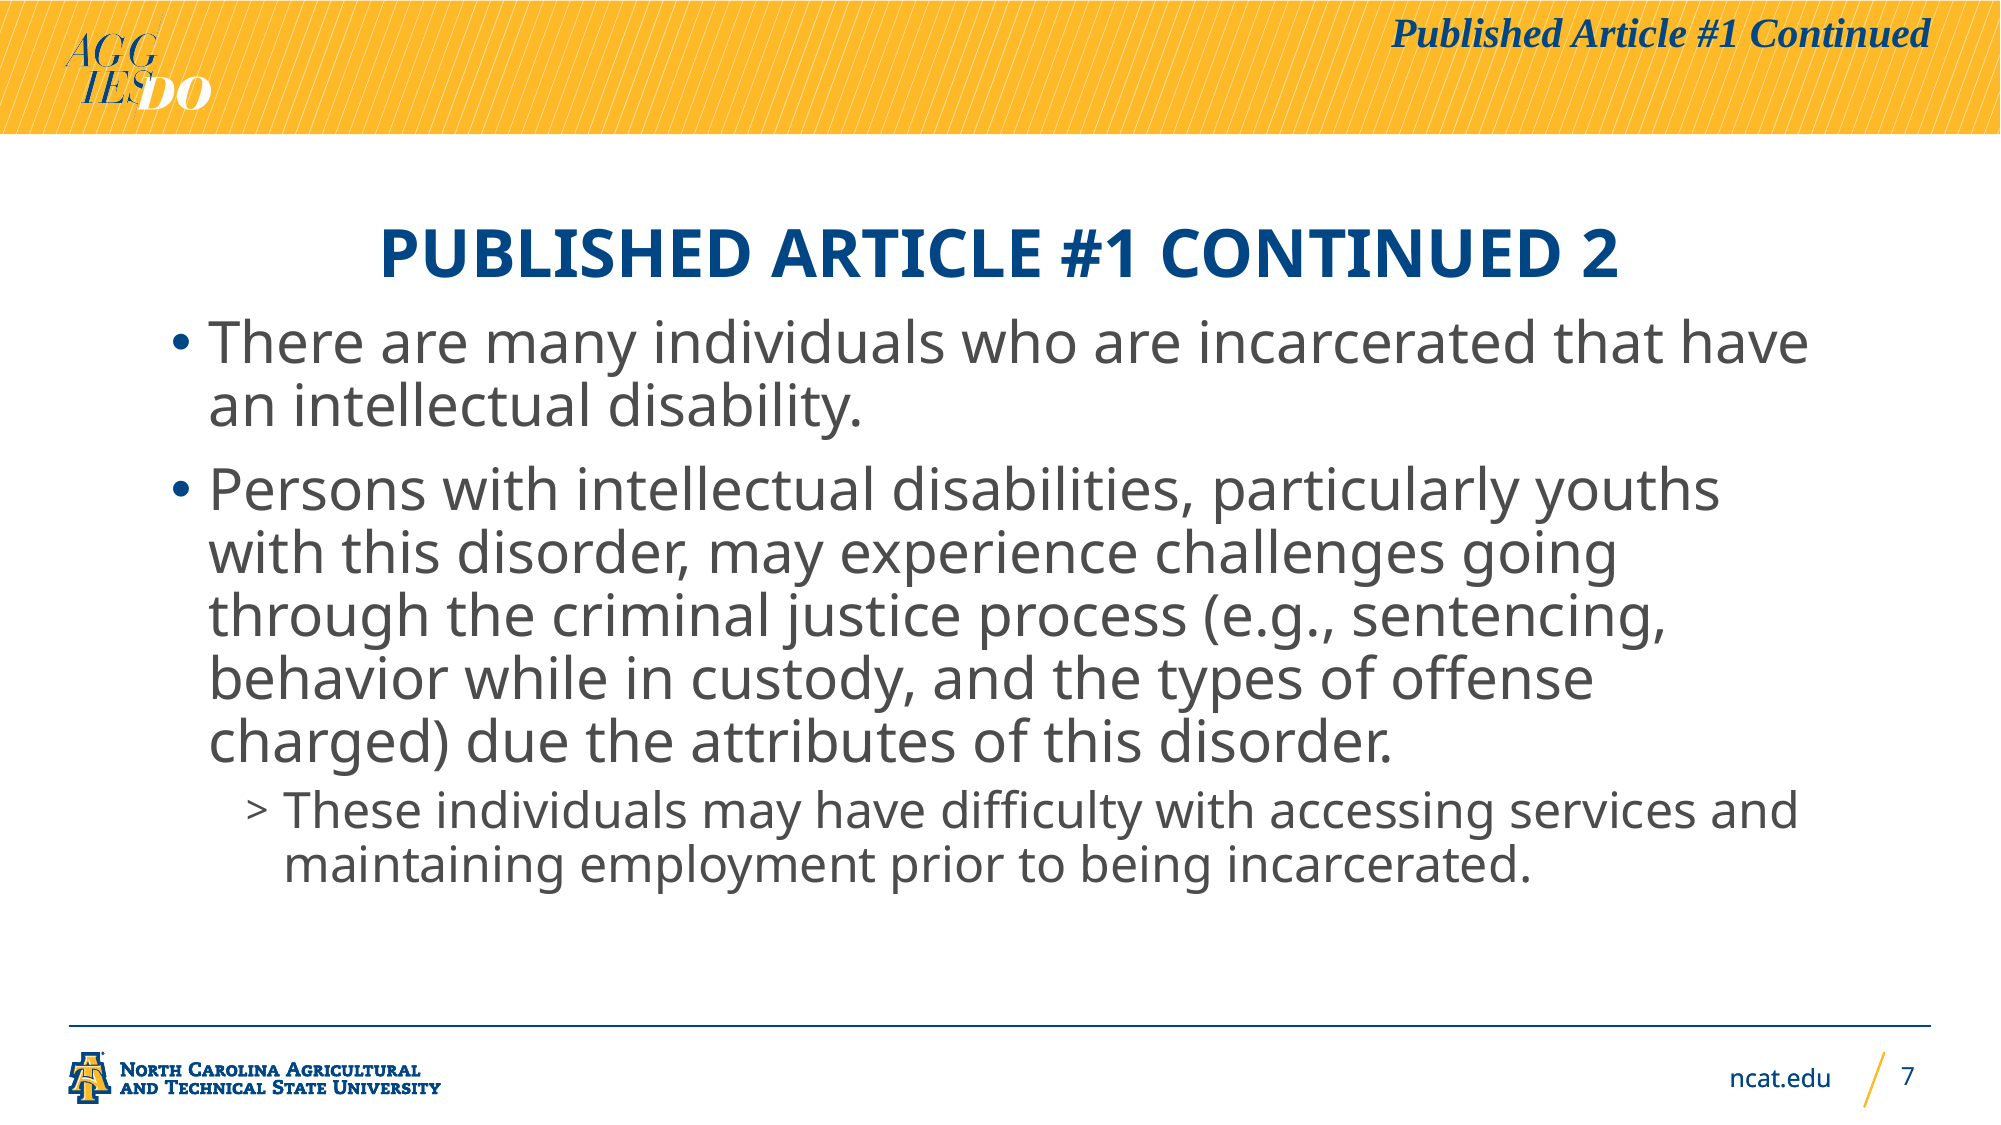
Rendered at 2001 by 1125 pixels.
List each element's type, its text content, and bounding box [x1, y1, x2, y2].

picture [63, 13, 211, 120]
title Published Article #1 Continued 2 [156, 213, 1844, 306]
list There are many individuals who are incarcerated that have an intellectual disability. Persons with intellectual disabilities, particularly youths with this disorder, may experience challenges going through the criminal justice process (e.g., sentencing, behavior while in custody, and the types of offense charged) due the attributes of this disorder. These individuals may have difficulty with accessing services and maintaining employment prior to being incarcerated. [156, 306, 1844, 977]
list Published Article #1 Continued [999, 0, 1932, 135]
